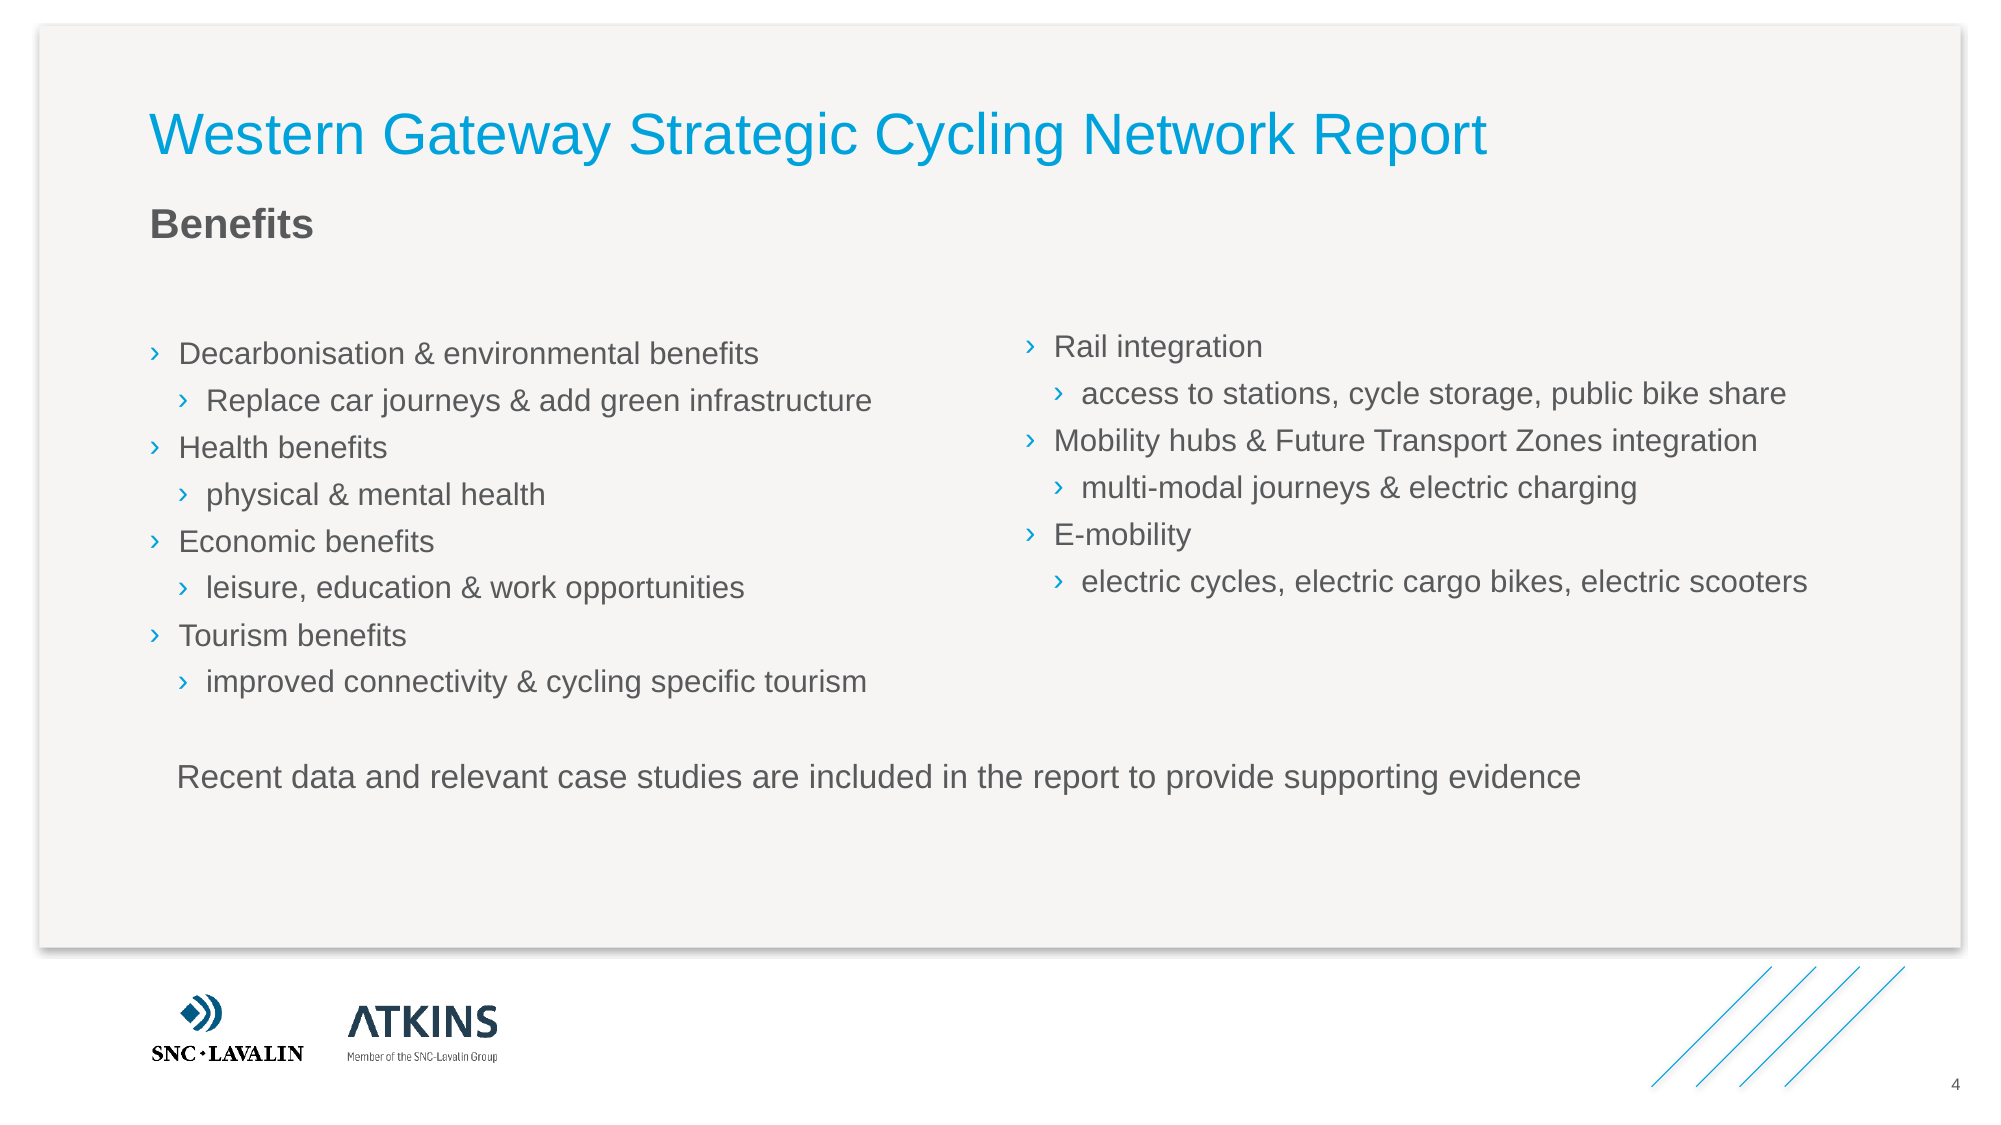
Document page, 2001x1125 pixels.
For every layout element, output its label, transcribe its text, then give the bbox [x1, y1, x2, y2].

picture [1651, 966, 1773, 1088]
picture [1784, 966, 1906, 1088]
text_box Recent data and relevant case studies are included in the report to provide supporting evidence [161, 747, 1863, 840]
slide_number 4 [1882, 1063, 1961, 1095]
list Benefits Decarbonisation & environmental benefits Replace car journeys & add green infrastructure Health benefits physical & mental health Economic benefits leisure, education & work opportunities Tourism benefits improved connectivity & cycling specific tourism [149, 200, 1000, 887]
text_box Rail integration access to stations, cycle storage, public bike share Mobility hubs & Future Transport Zones integration multi-modal journeys & electric charging E-mobility electric cycles, electric cargo bikes, electric scooters [1024, 264, 1876, 951]
title Western Gateway Strategic Cycling Network Report [149, 60, 1851, 212]
picture [137, 979, 512, 1075]
picture [1739, 966, 1861, 1088]
